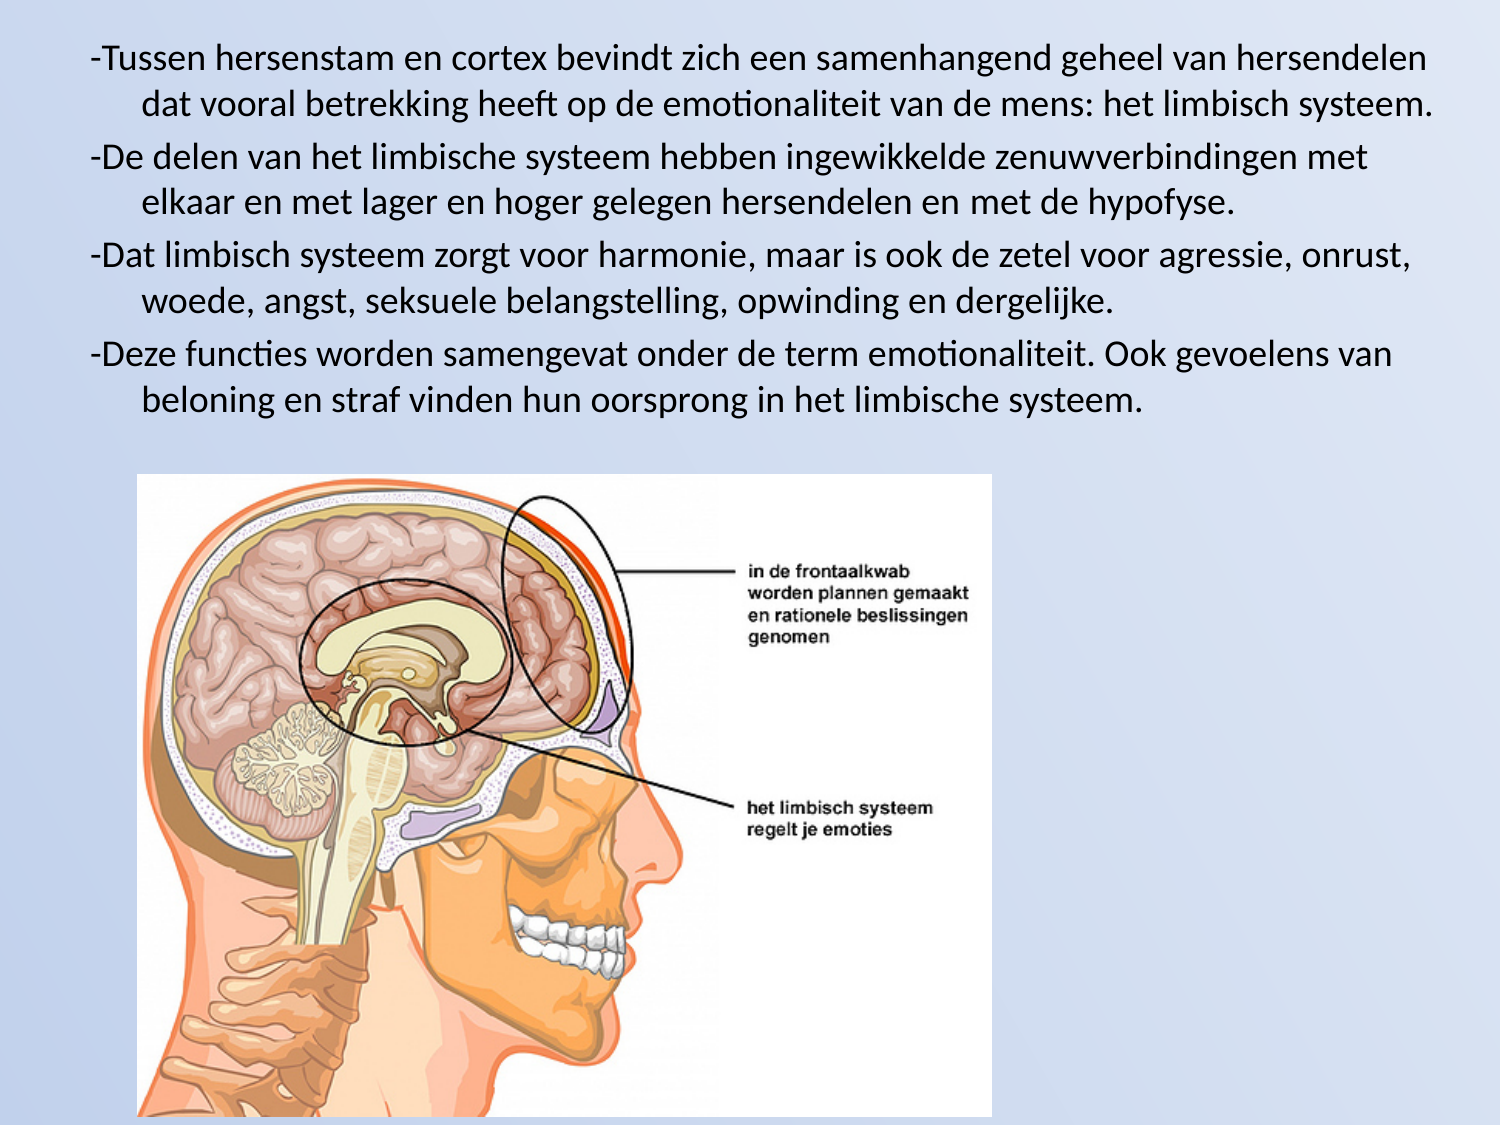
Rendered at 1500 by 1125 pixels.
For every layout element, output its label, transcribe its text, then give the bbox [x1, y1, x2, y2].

list -Tussen hersenstam en cortex bevindt zich een samenhangend geheel van hersendelen dat vooral betrekking heeft op de emotionaliteit van de mens: het limbisch systeem. -De delen van het limbische systeem hebben ingewikkelde zenuwverbindingen met elkaar en met lager en hoger gelegen hersendelen en met de hypofyse. -Dat limbisch systeem zorgt voor harmonie, maar is ook de zetel voor agressie, onrust, woede, angst, seksuele belangstelling, opwinding en dergelijke. -Deze functies worden samengevat onder de term emotionaliteit. Ook gevoelens van beloning en straf vinden hun oorsprong in het limbische systeem. [75, 24, 1463, 475]
picture [137, 474, 992, 1117]
